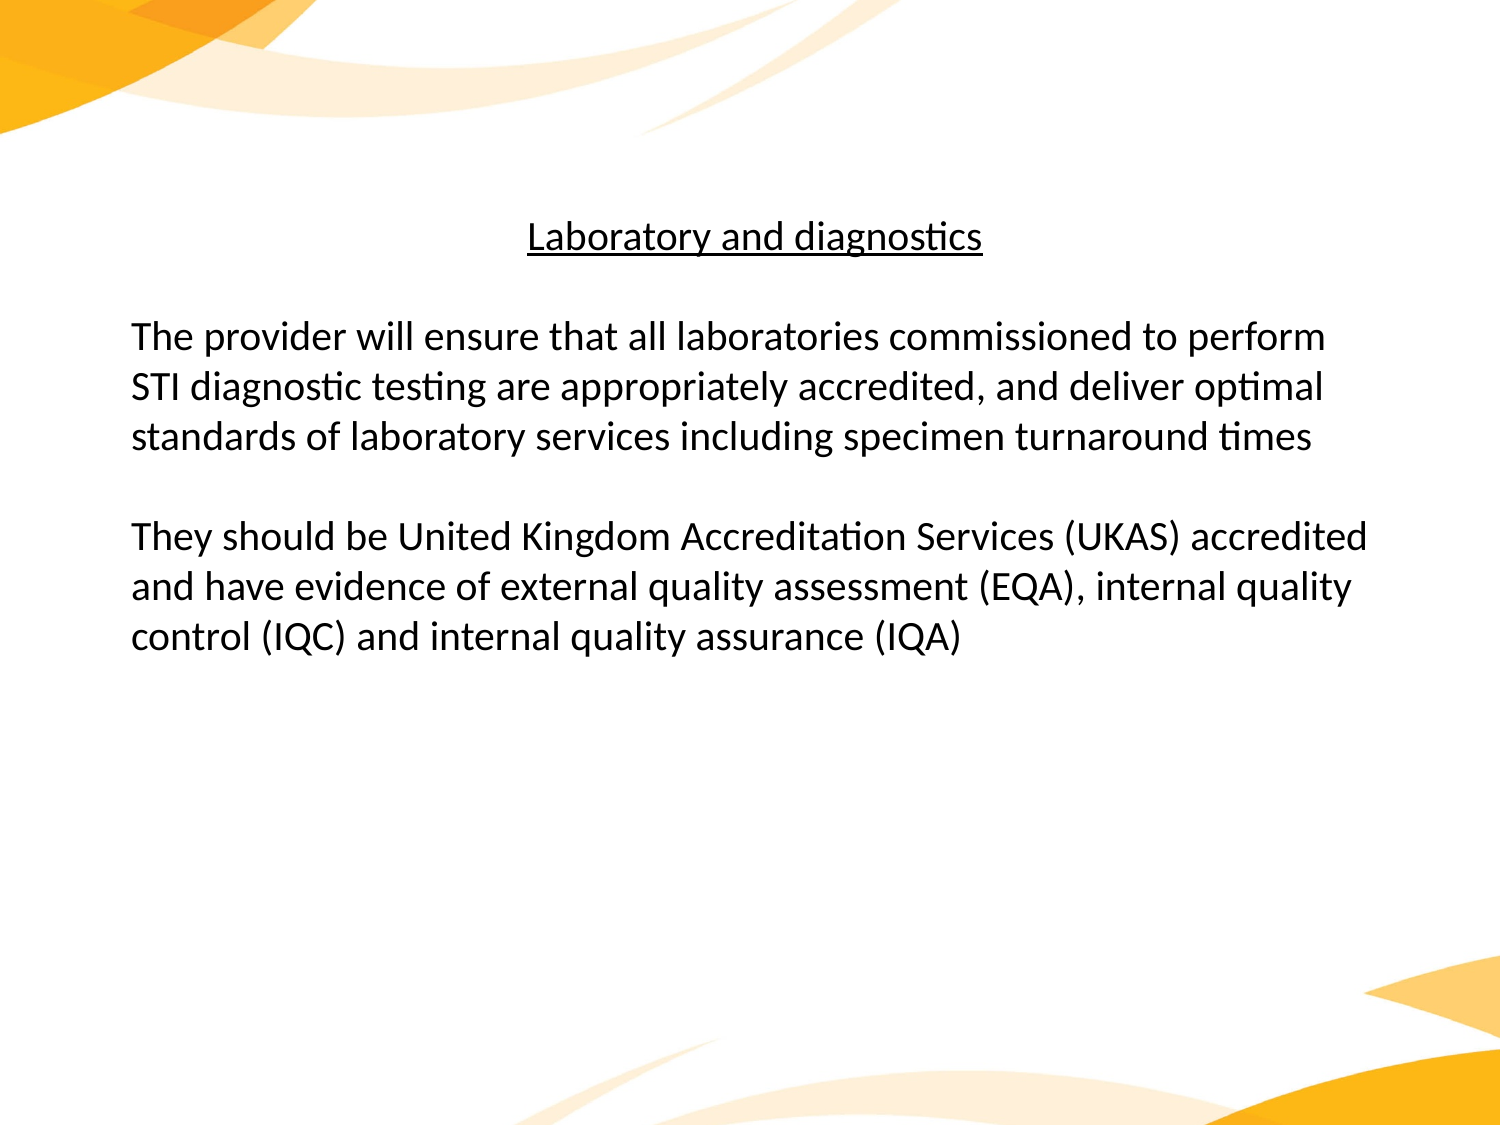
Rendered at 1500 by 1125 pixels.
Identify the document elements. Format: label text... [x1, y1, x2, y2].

text_box Laboratory and diagnostics The provider will ensure that all laboratories commissioned to perform STI diagnostic testing are appropriately accredited, and deliver optimal standards of laboratory services including specimen turnaround times They should be United Kingdom Accreditation Services (UKAS) accredited and have evidence of external quality assessment (EQA), internal quality control (IQC) and internal quality assurance (IQA) [116, 201, 1394, 667]
picture [0, 0, 1500, 1125]
